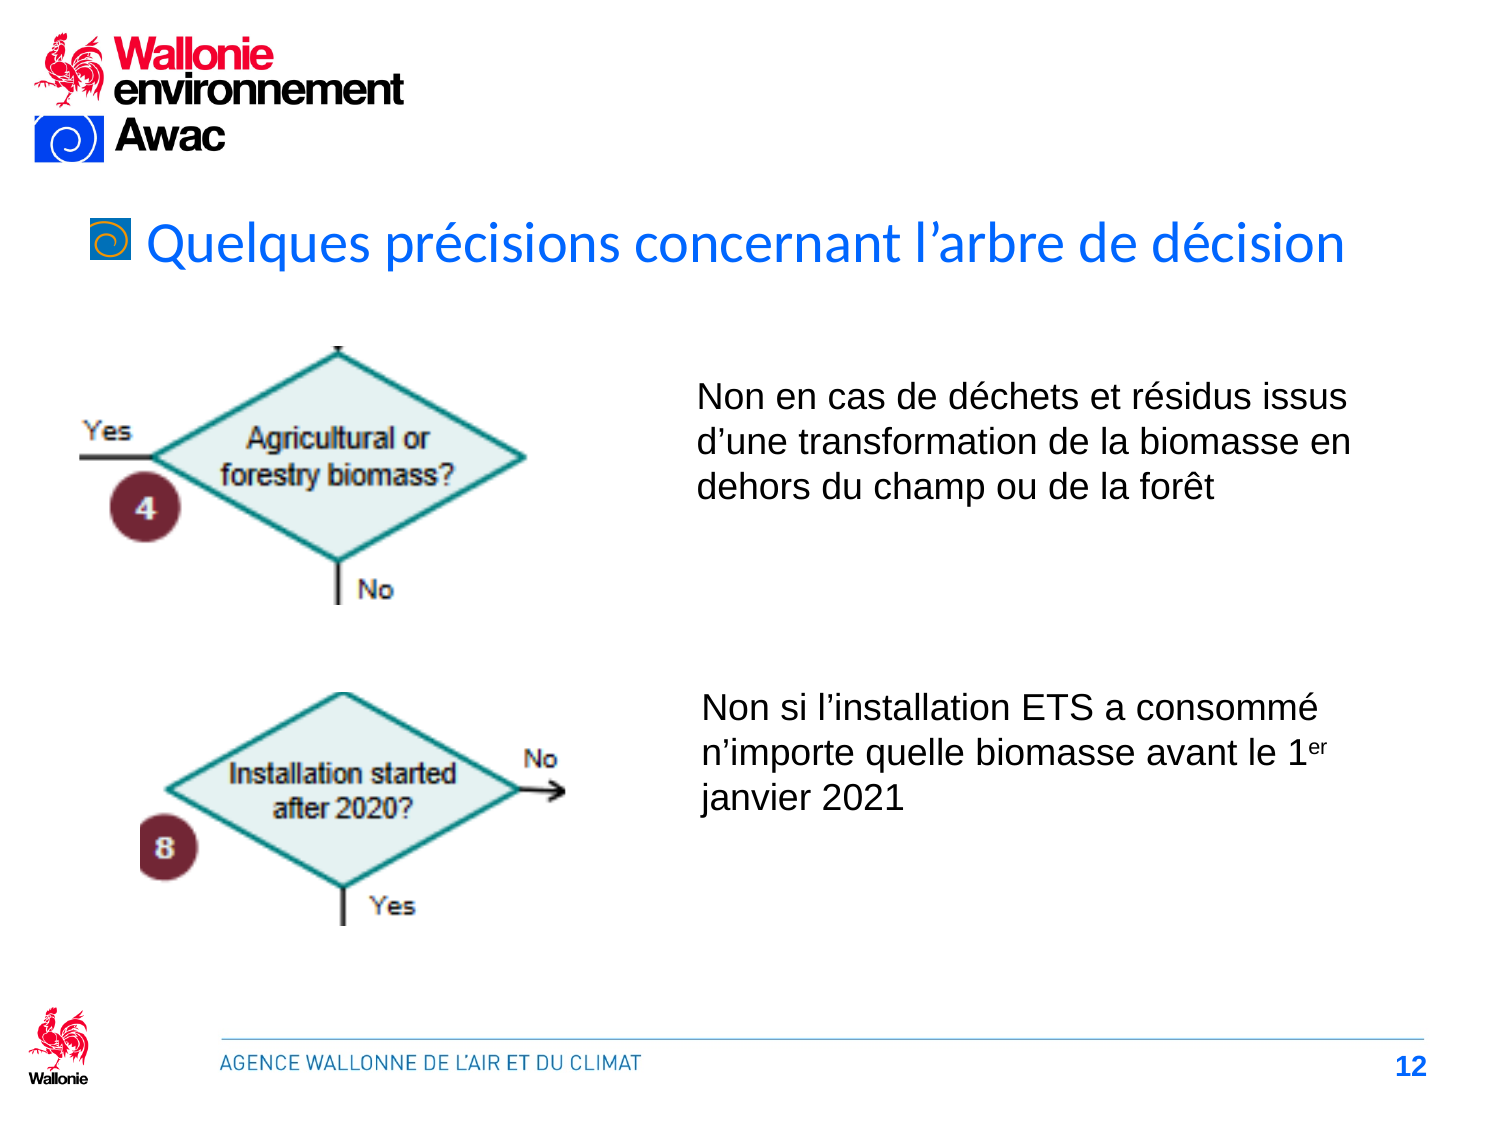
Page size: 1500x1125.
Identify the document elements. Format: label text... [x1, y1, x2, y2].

picture [0, 0, 438, 197]
picture [139, 692, 566, 927]
list Quelques précisions concernant l’arbre de décision [74, 196, 1389, 292]
picture [194, 984, 1500, 1125]
picture [90, 218, 131, 260]
text_box Non en cas de déchets et résidus issus d’une transformation de la biomasse en dehors du champ ou de la forêt [681, 364, 1388, 515]
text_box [40, 346, 566, 637]
slide_number 12 [1092, 1039, 1443, 1119]
picture [0, 971, 119, 1125]
text_box Non si l’installation ETS a consommé n’importe quelle biomasse avant le 1er janvier 2021 [686, 675, 1360, 826]
